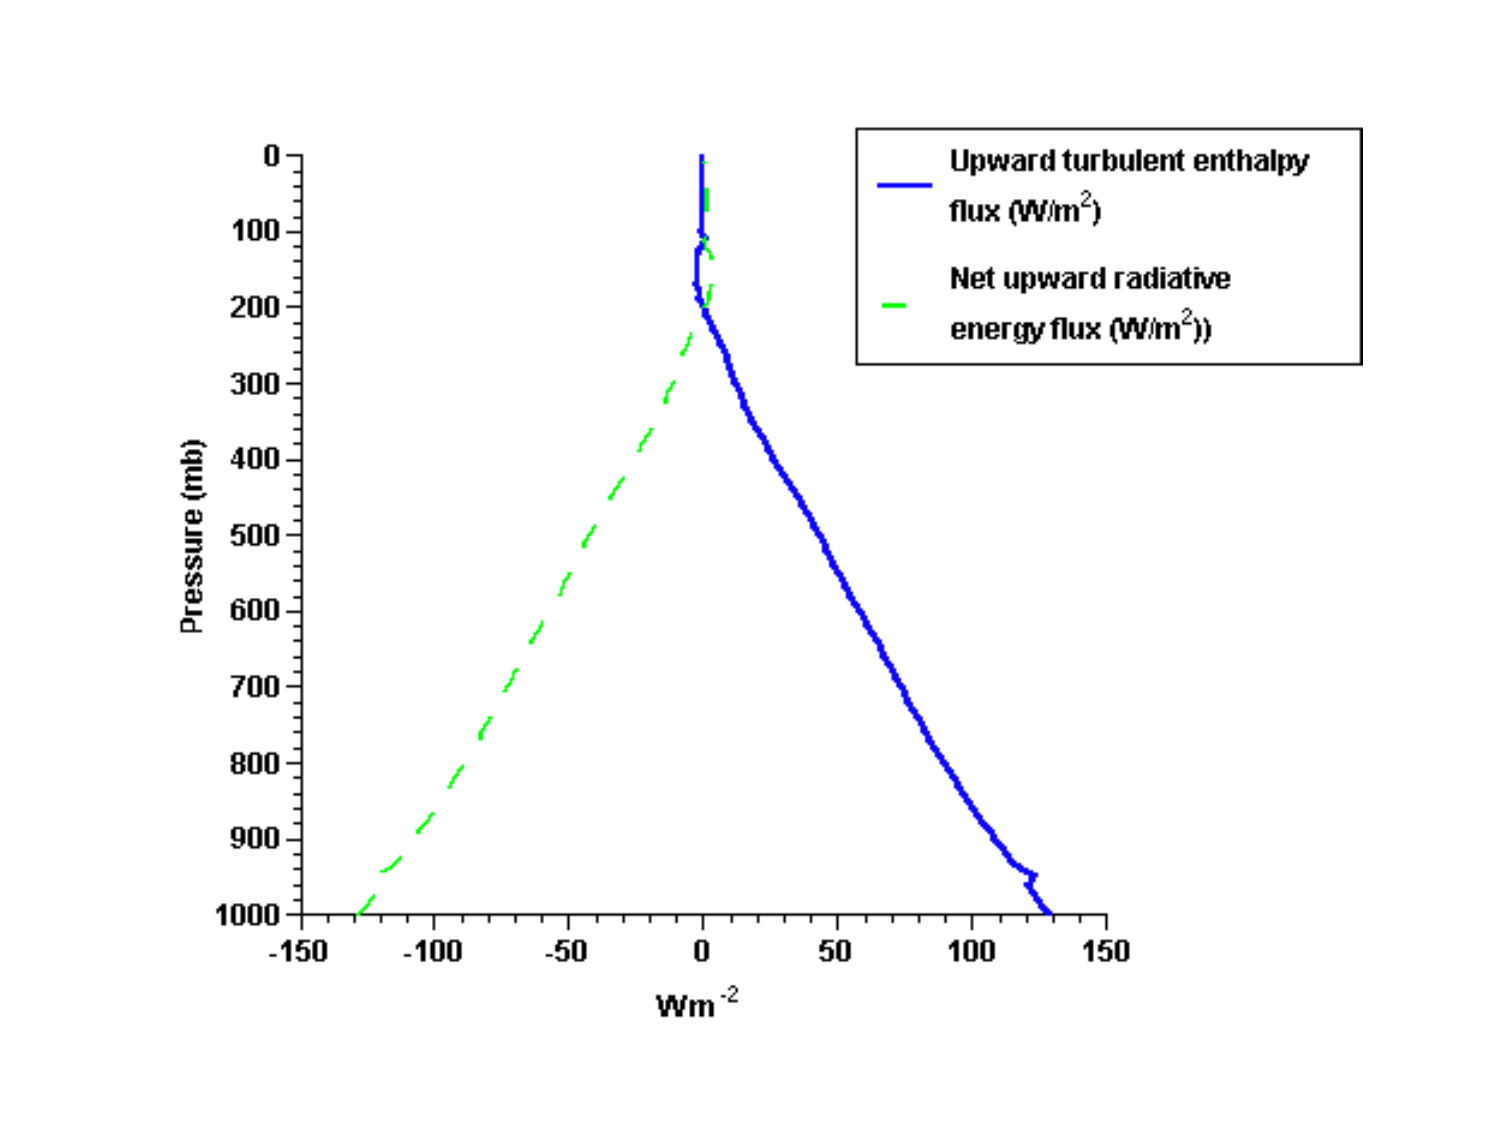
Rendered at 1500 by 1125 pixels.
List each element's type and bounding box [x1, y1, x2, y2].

picture [174, 126, 1363, 1027]
